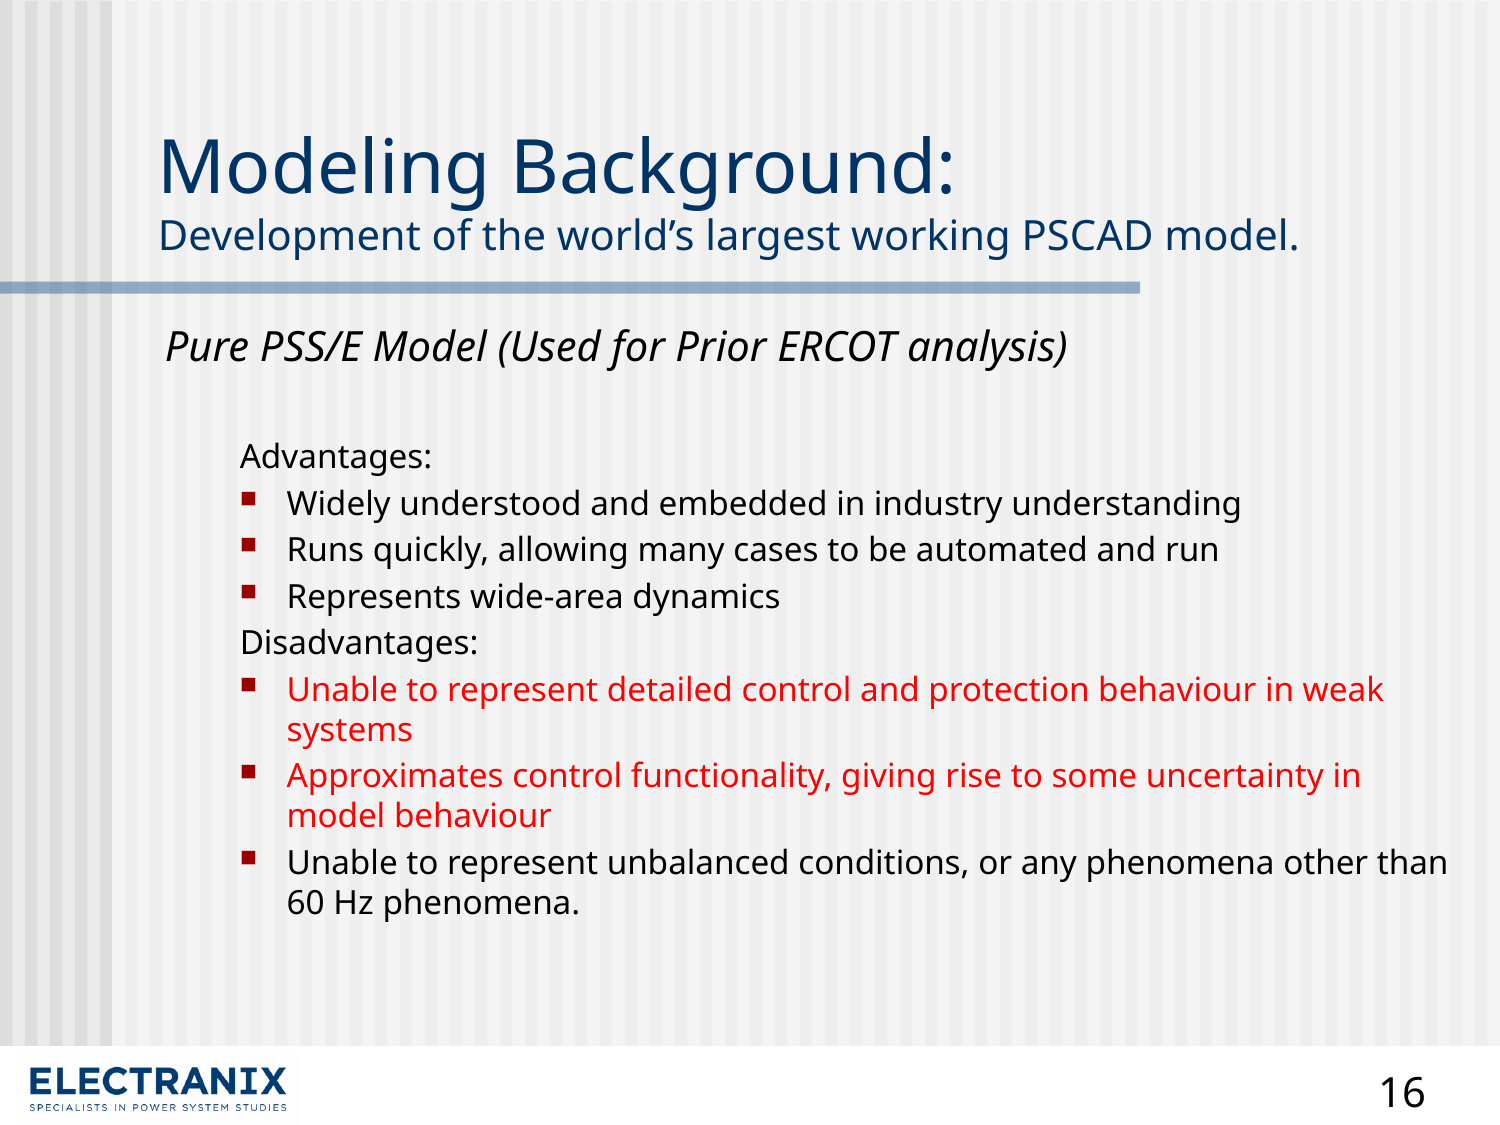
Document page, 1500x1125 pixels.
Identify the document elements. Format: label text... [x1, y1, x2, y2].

text_box 16 [1363, 1058, 1481, 1097]
picture [17, 1054, 299, 1125]
title Modeling Background: Development of the world’s largest working PSCAD model. [142, 109, 1483, 267]
list Pure PSS/E Model (Used for Prior ERCOT analysis) Advantages: Widely understood and embedded in industry understanding Runs quickly, allowing many cases to be automated and run Represents wide-area dynamics Disadvantages: Unable to represent detailed control and protection behaviour in weak systems Approximates control functionality, giving rise to some uncertainty in model behaviour Unable to represent unbalanced conditions, or any phenomena other than 60 Hz phenomena. [149, 312, 1481, 1001]
